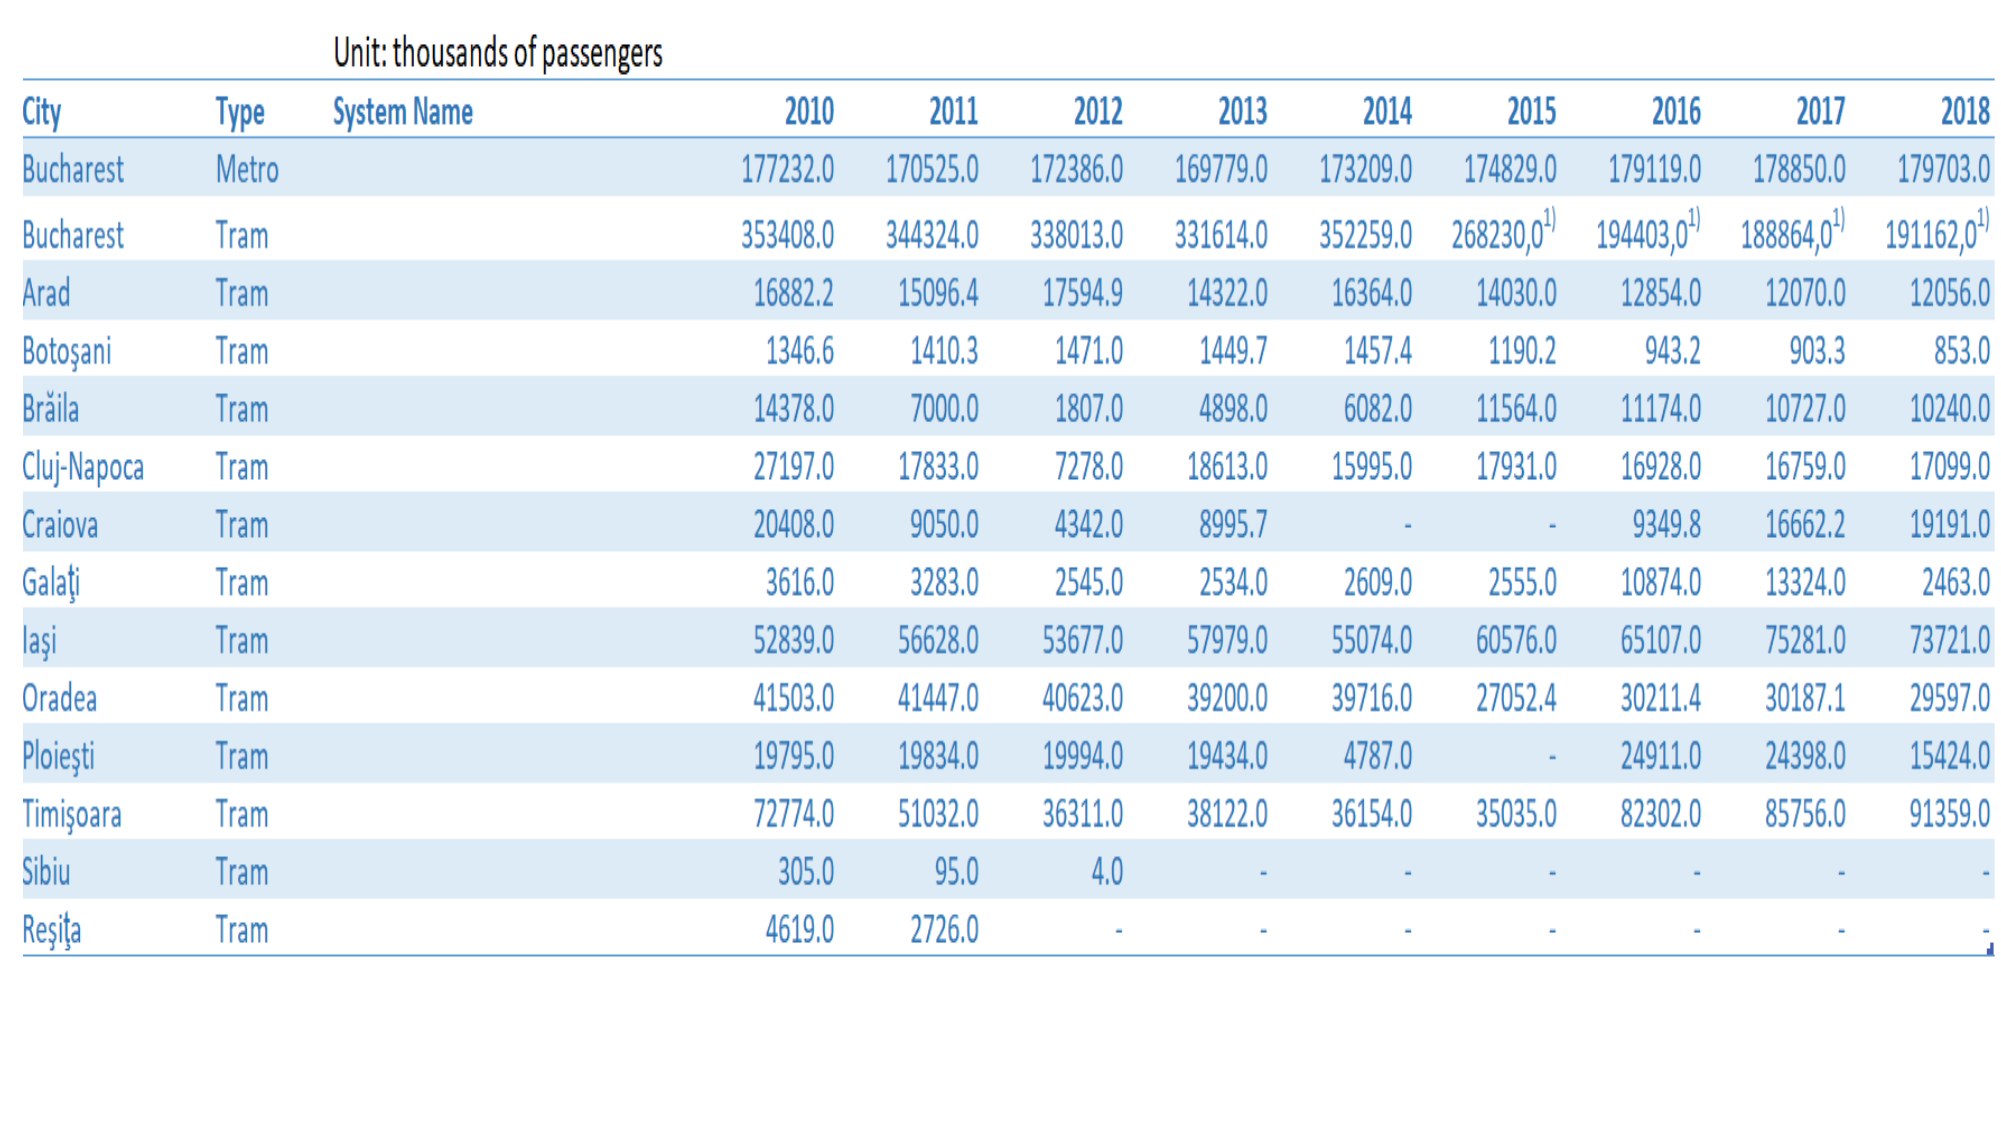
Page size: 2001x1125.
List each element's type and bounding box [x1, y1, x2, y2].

picture [23, 31, 1997, 963]
